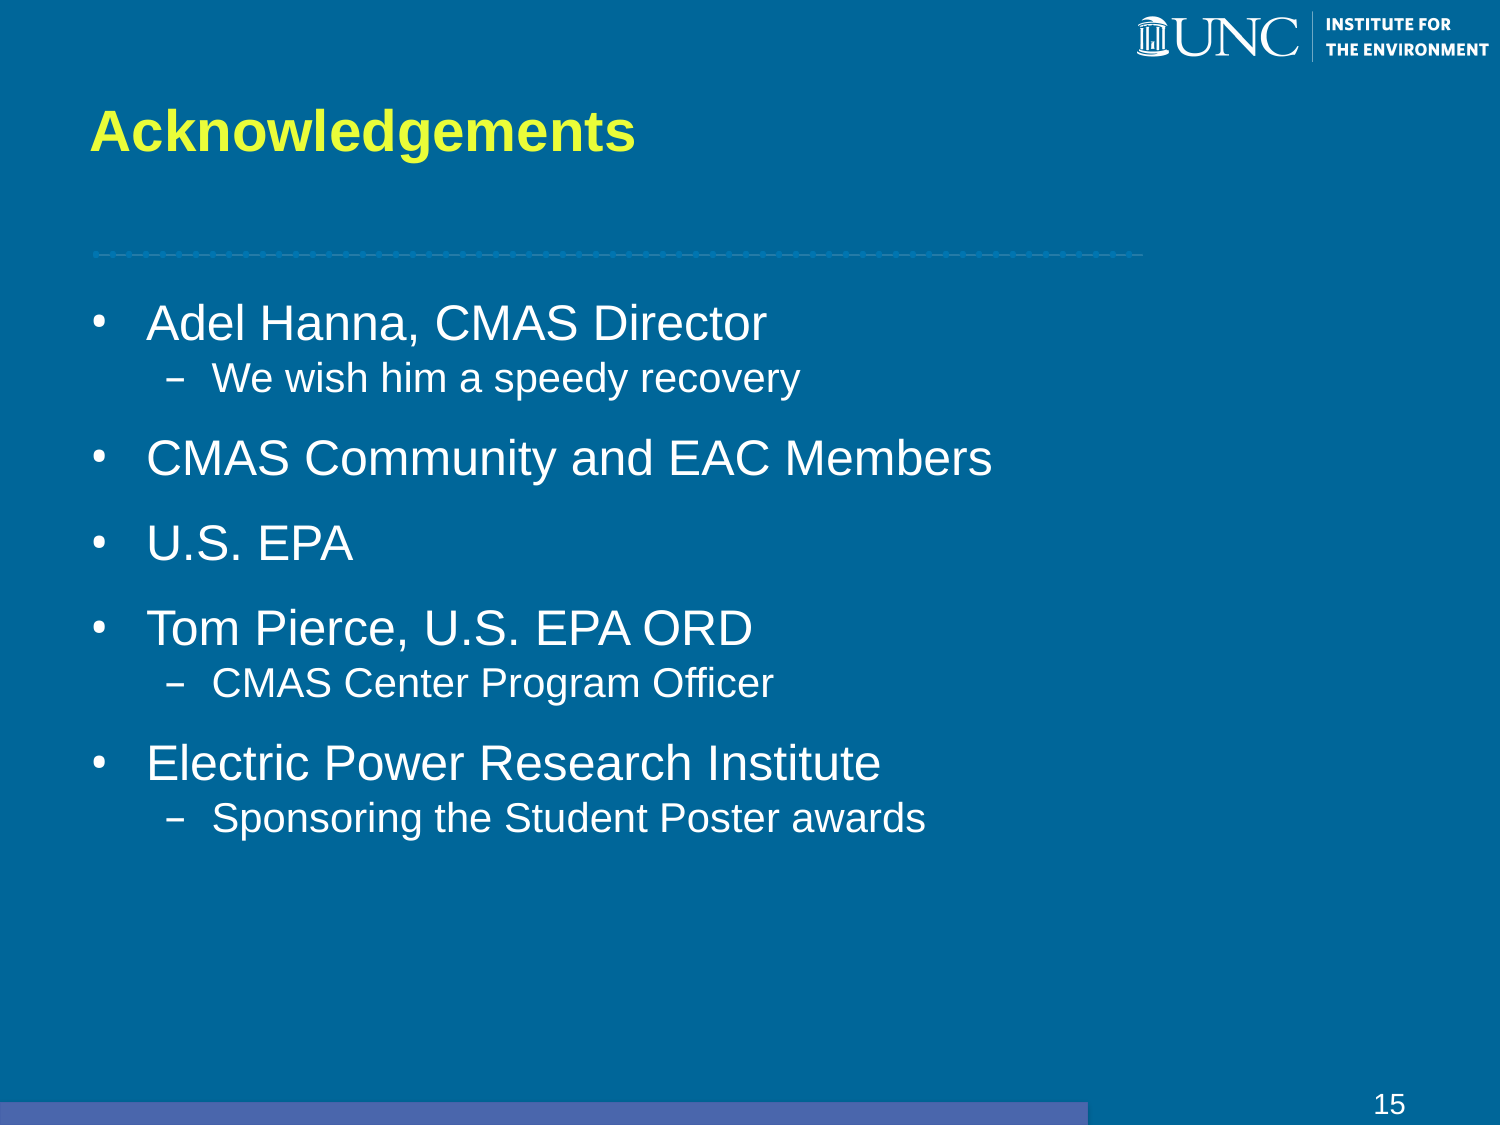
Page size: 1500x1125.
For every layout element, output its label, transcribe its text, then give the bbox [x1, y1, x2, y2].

picture [1429, 19, 1439, 30]
picture [1458, 44, 1464, 55]
picture [1442, 44, 1454, 55]
list Adel Hanna, CMAS Director We wish him a speedy recovery CMAS Community and EAC Members U.S. EPA Tom Pierce, U.S. EPA ORD CMAS Center Program Officer Electric Power Research Institute Sponsoring the Student Poster awards [75, 283, 1425, 1125]
picture [1468, 44, 1477, 55]
picture [1480, 44, 1488, 55]
picture [1442, 19, 1449, 30]
title Acknowledgements [75, 17, 1425, 253]
picture [1429, 44, 1438, 55]
